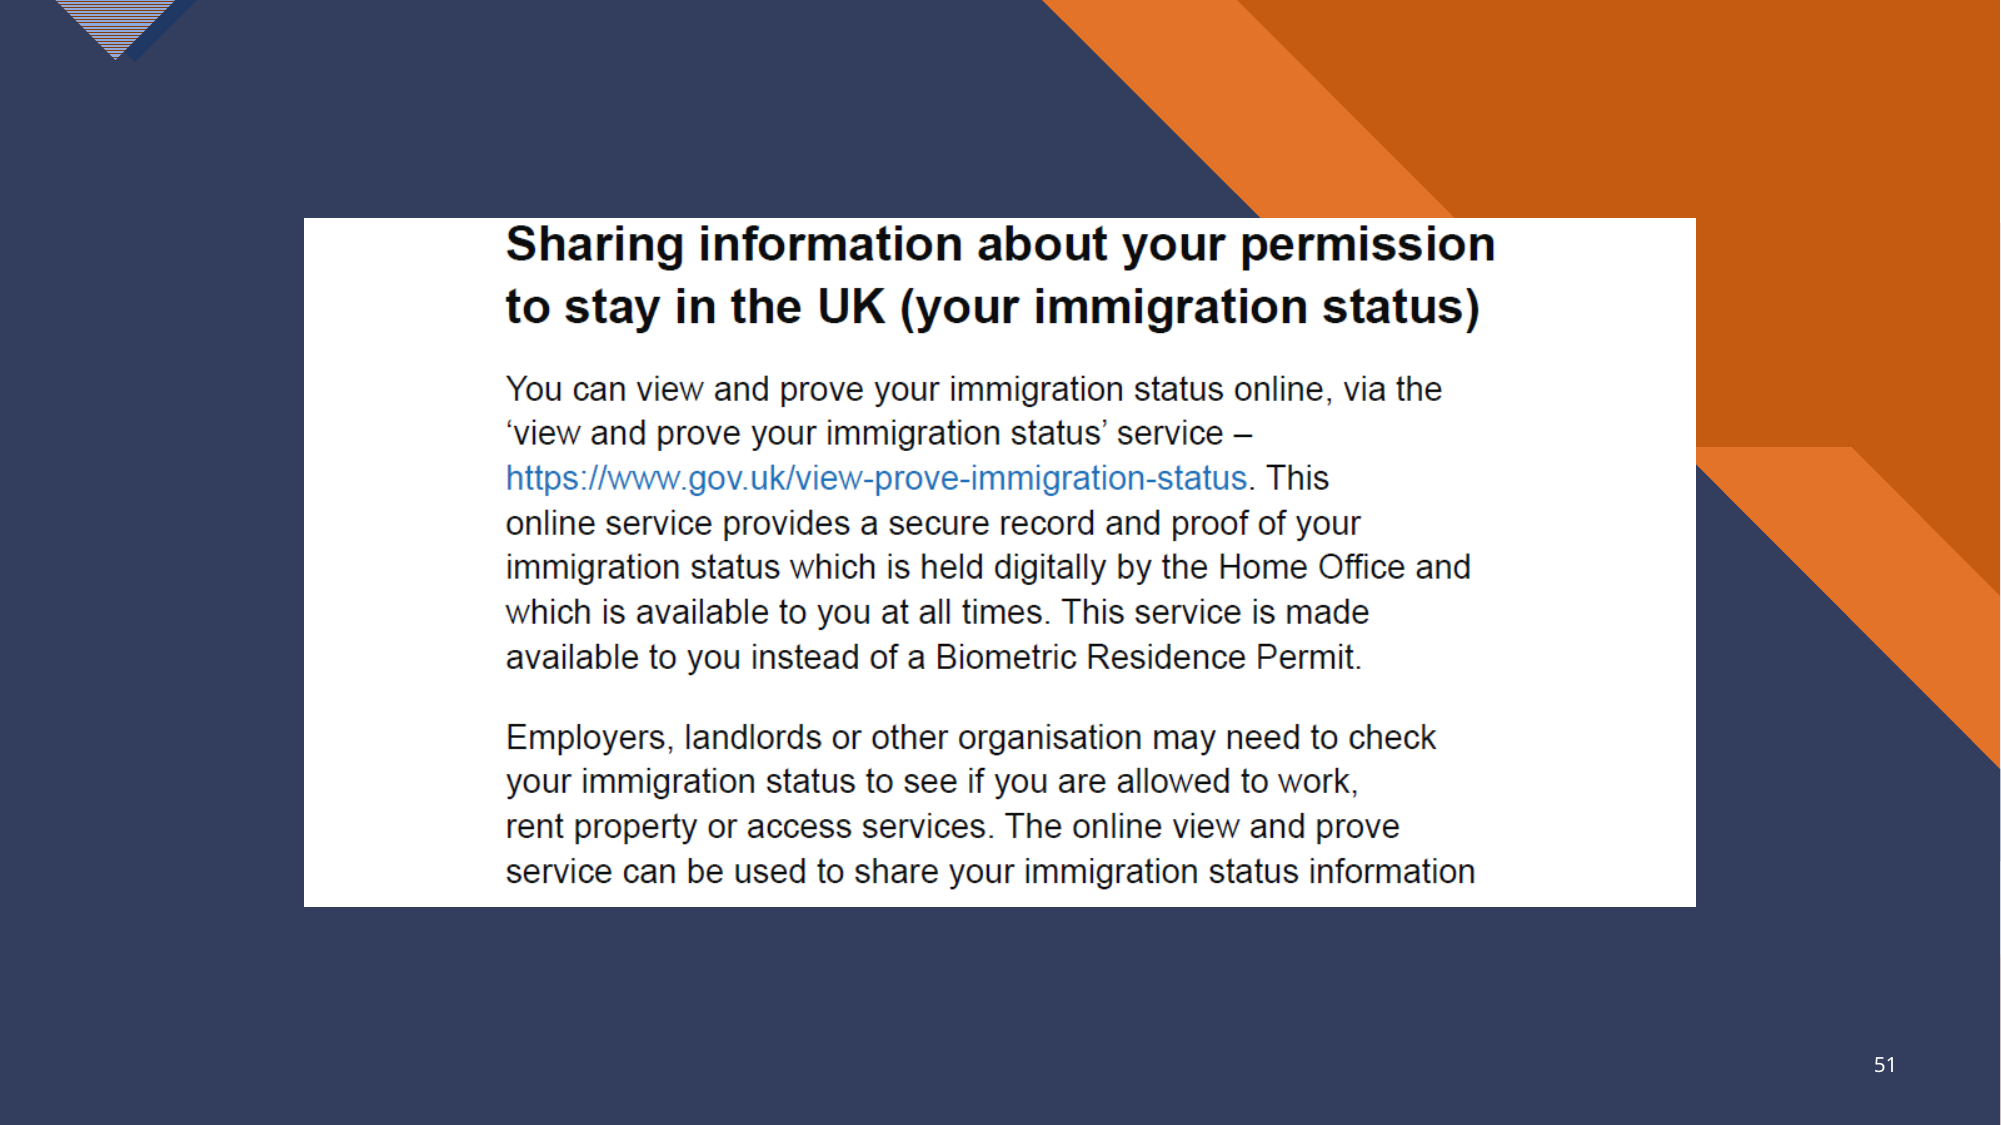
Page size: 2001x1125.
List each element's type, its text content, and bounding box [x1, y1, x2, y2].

slide_number 51 [1845, 1035, 1913, 1096]
picture [304, 218, 1696, 907]
